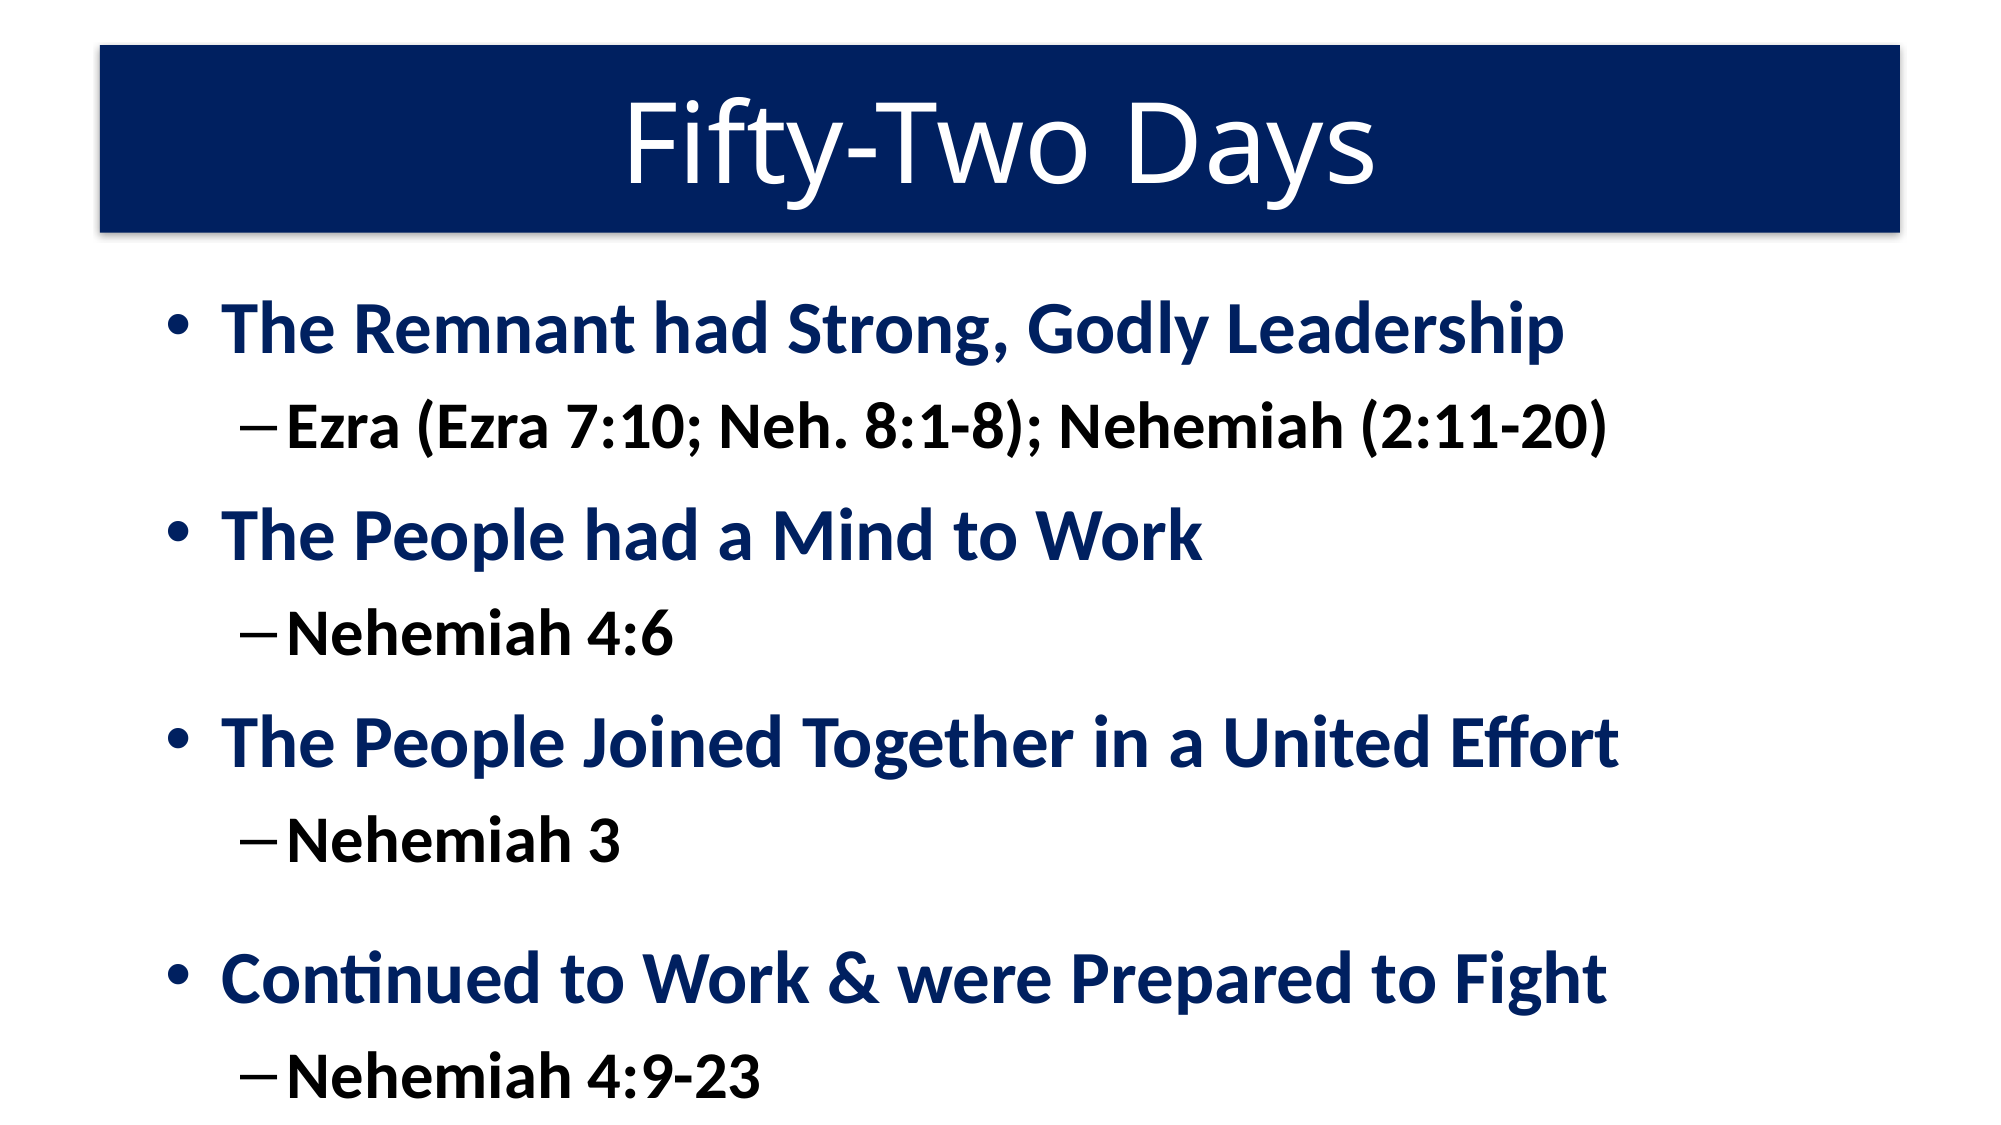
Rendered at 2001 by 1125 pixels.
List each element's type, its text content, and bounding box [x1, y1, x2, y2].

title Fifty-Two Days [99, 45, 1900, 233]
list The Remnant had Strong, Godly Leadership Ezra (Ezra 7:10; Neh. 8:1-8); Nehemiah (2:11-20) The People had a Mind to Work Nehemiah 4:6 The People Joined Together in a United Effort Nehemiah 3 Continued to Work & were Prepared to Fight Nehemiah 4:9-23 [150, 271, 1859, 1014]
